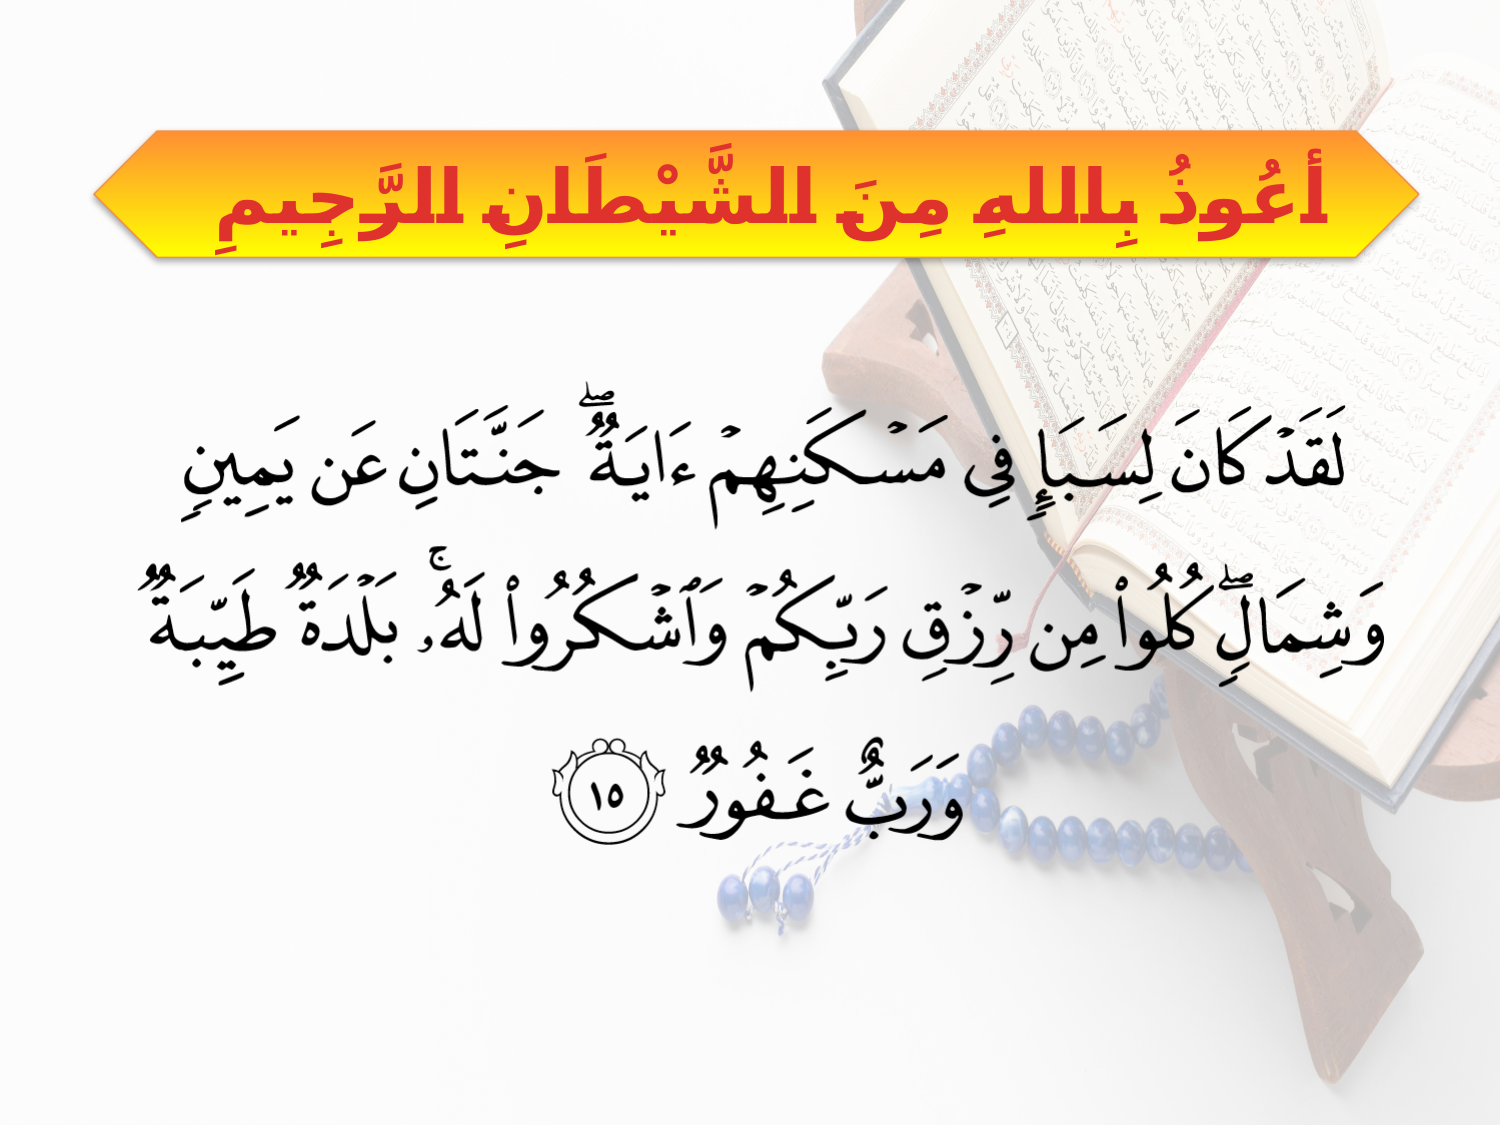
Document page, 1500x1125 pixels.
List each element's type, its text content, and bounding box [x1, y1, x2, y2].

picture [73, 362, 1440, 910]
text_box أعُوذُ بِاللهِ مِنَ الشَّيْطَانِ الرَّجِيمِ [199, 141, 1351, 246]
text_box [93, 130, 1420, 259]
